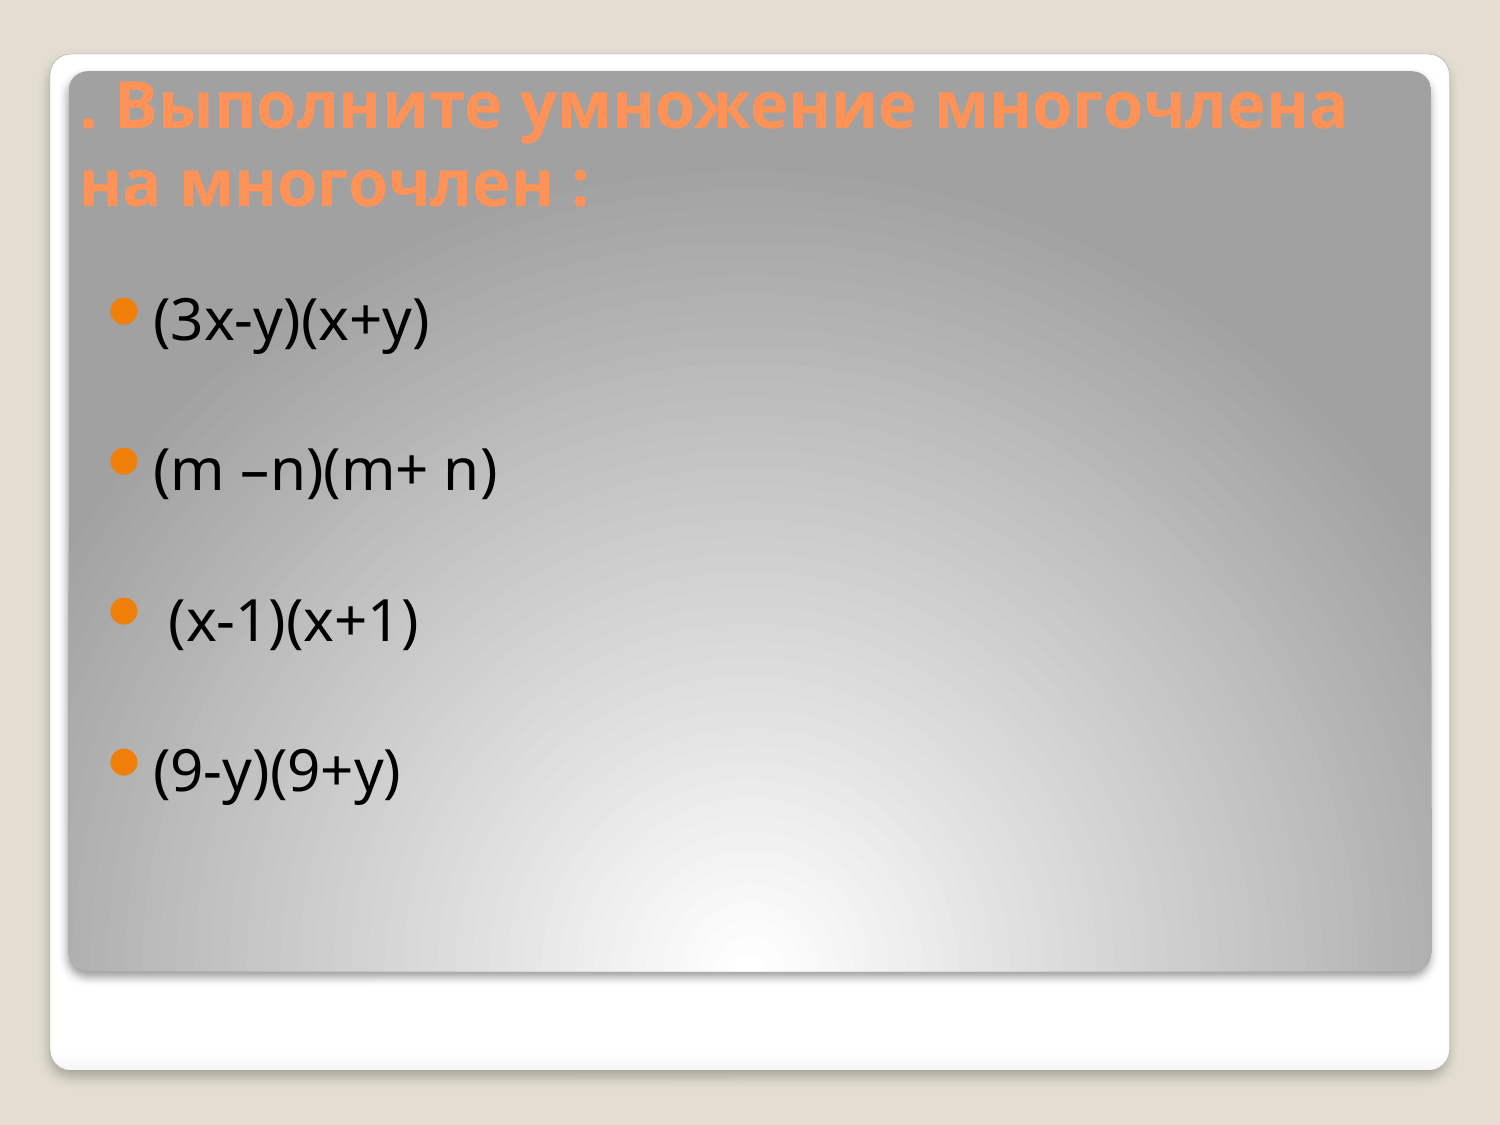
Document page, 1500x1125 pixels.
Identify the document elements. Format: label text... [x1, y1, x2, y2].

title . Выполните умножение многочлена на многочлен : [64, 54, 1408, 228]
list (3x-y)(x+y) (m –n)(m+ n) (x-1)(x+1) (9-y)(9+y) [76, 267, 1420, 955]
